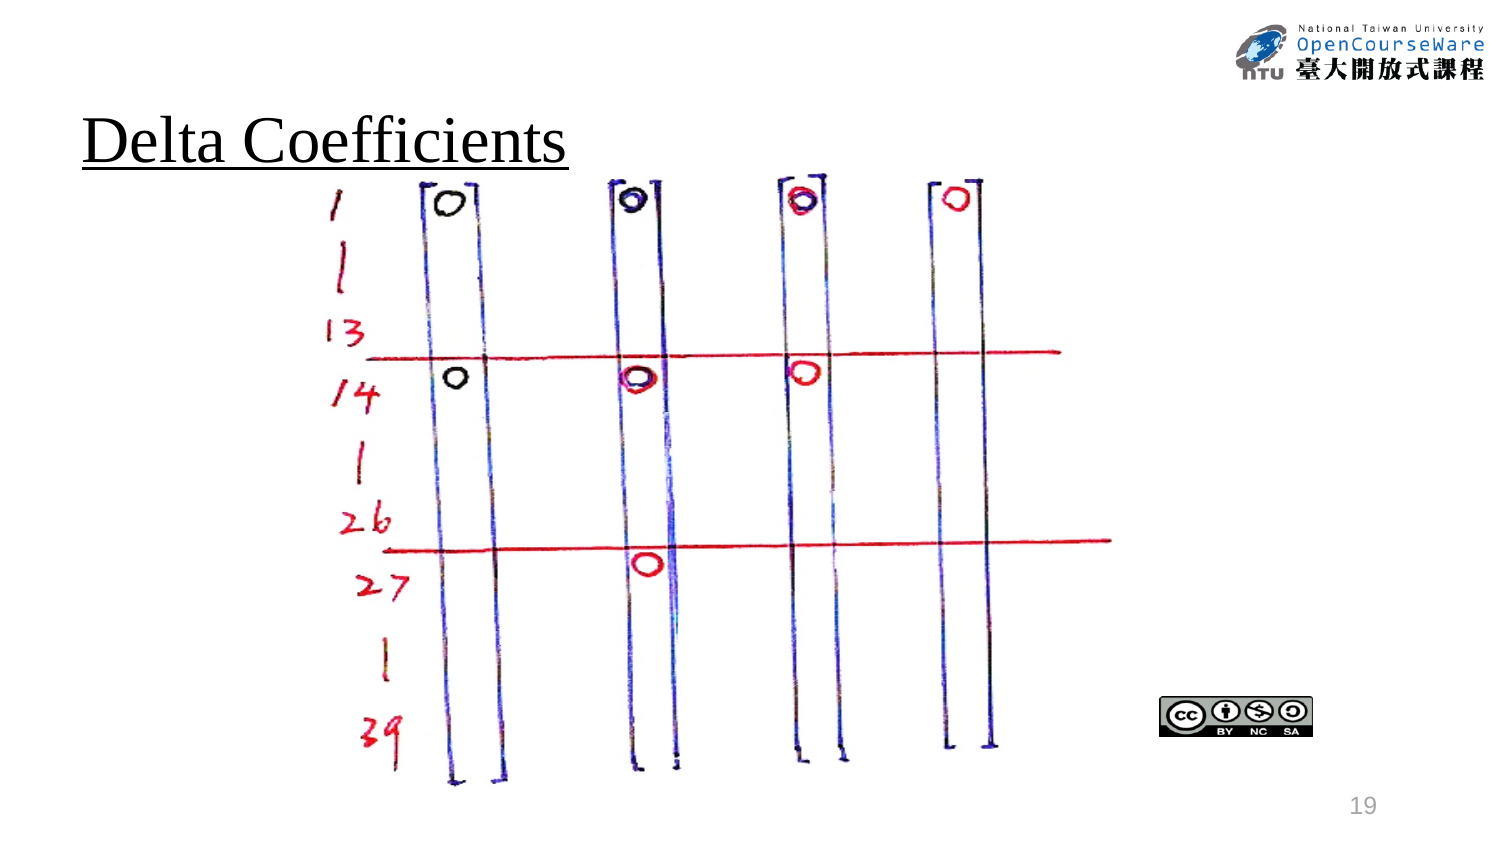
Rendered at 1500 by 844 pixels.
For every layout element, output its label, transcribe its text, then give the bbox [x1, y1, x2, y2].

text_box 19 [1334, 782, 1397, 827]
text_box Delta Coefficients [66, 88, 584, 184]
picture [1220, 14, 1500, 90]
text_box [316, 173, 1314, 789]
